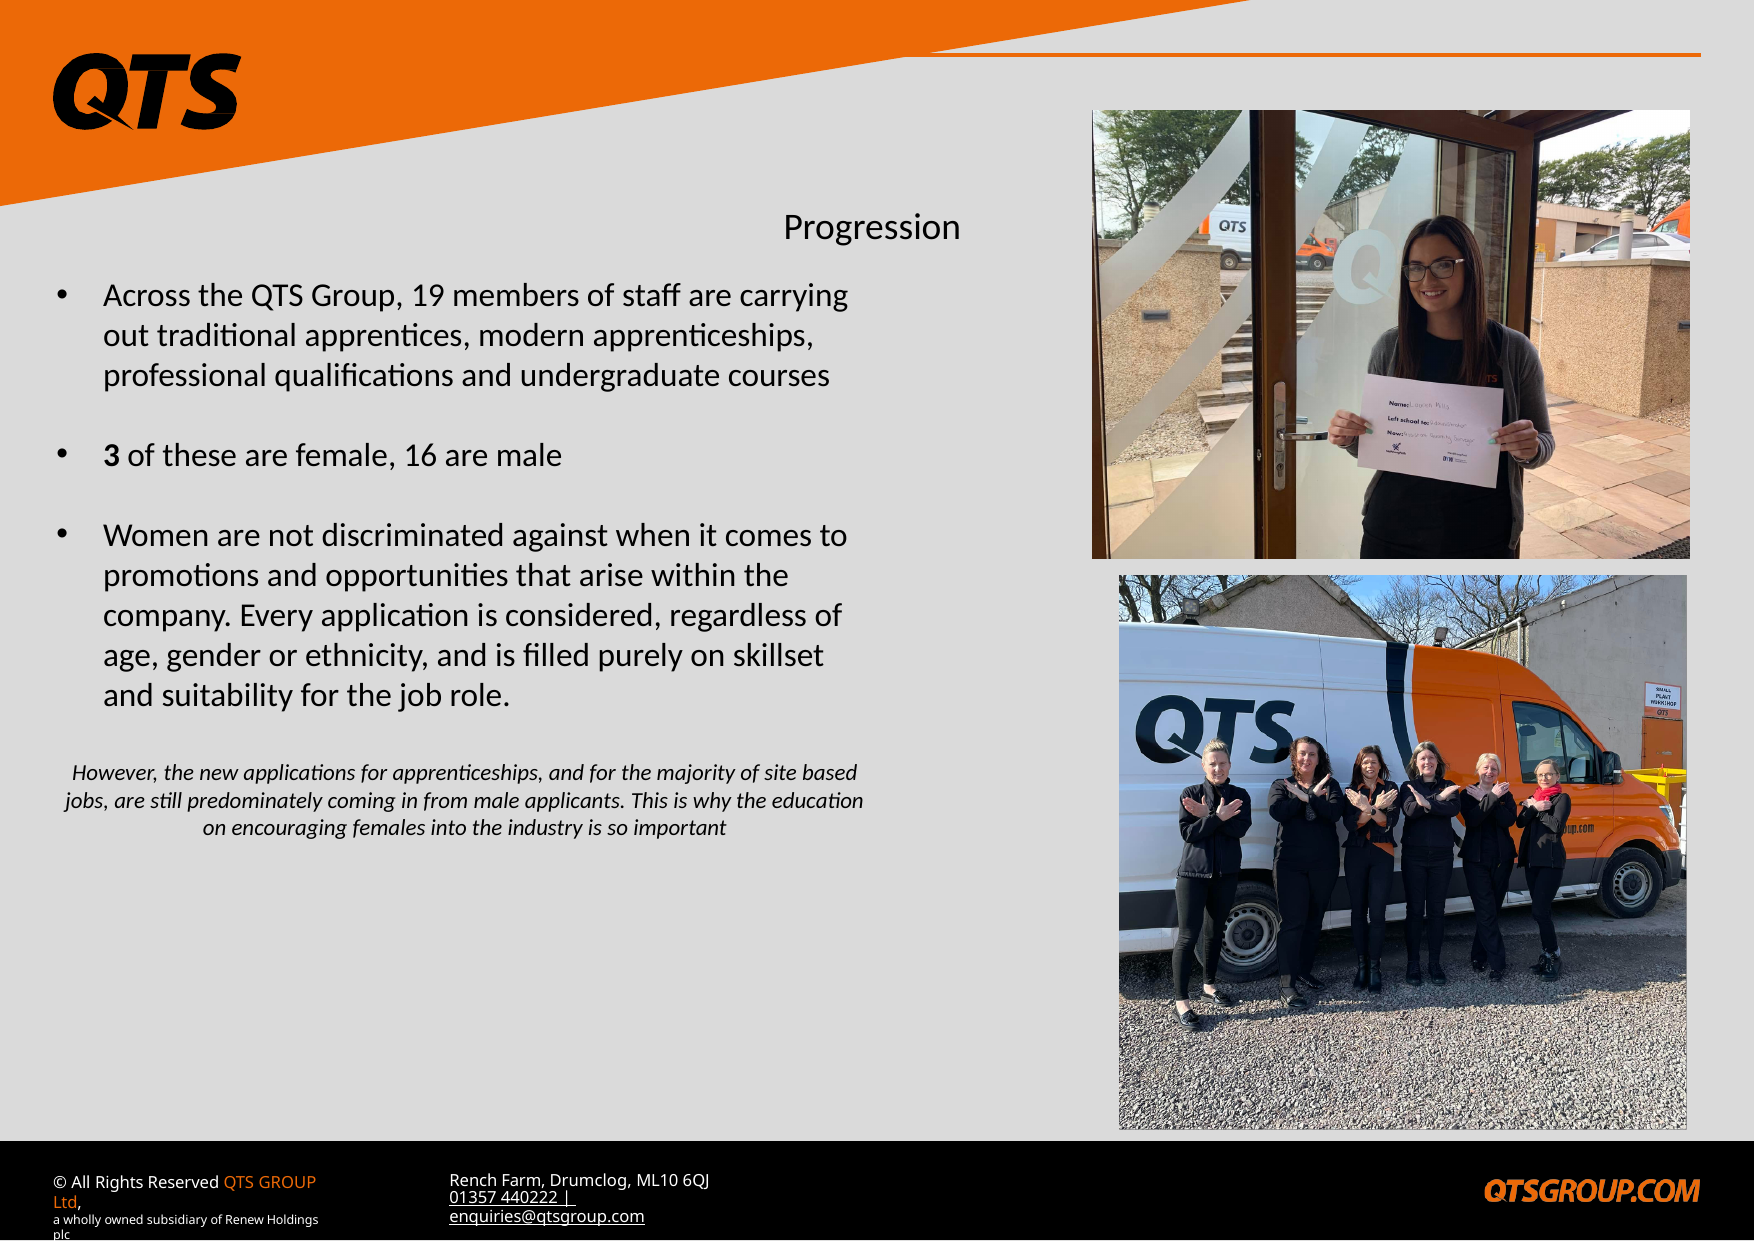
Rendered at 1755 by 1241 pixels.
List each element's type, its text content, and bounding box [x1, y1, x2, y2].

text_box Across the QTS Group, 19 members of staff are carrying out traditional apprentices, modern apprenticeships, professional qualifications and undergraduate courses 3 of these are female, 16 are male Women are not discriminated against when it comes to promotions and opportunities that arise within the company. Every application is considered, regardless of age, gender or ethnicity, and is filled purely on skillset and suitability for the job role. However, the new applications for apprenticeships, and for the majority of site based jobs, are still predominately coming in from male applicants. This is why the education on encouraging females into the industry is so important [41, 266, 890, 848]
picture [1092, 110, 1690, 559]
text_box © All Rights Reserved QTS GROUP Ltd, a wholly owned subsidiary of Renew Holdings plc [51, 1168, 334, 1241]
text_box [1484, 1179, 1700, 1202]
text_box [0, 0, 1251, 207]
text_box [53, 53, 134, 130]
text_box Rench Farm, Drumclog, ML10 6QJ 01357 440222 | enquiries@qtsgroup.com [447, 1168, 769, 1229]
text_box [129, 54, 191, 129]
picture [1119, 575, 1687, 1130]
text_box [0, 1141, 1754, 1241]
text_box Progression [768, 194, 985, 255]
text_box [180, 53, 242, 130]
